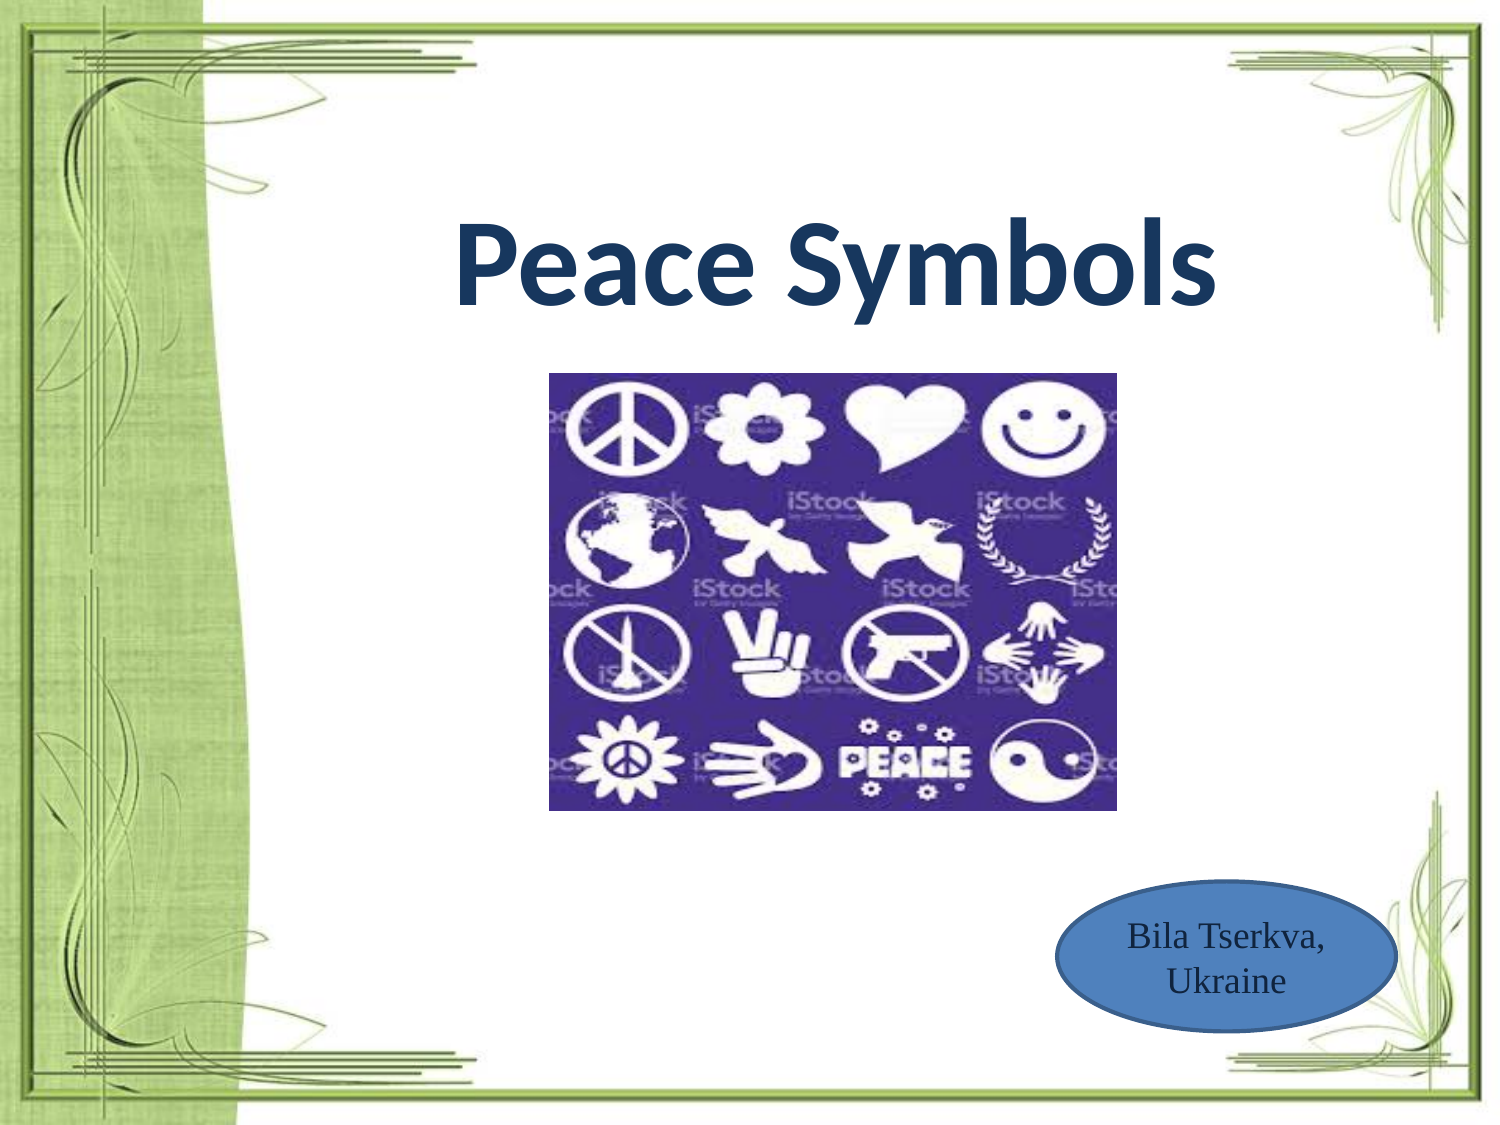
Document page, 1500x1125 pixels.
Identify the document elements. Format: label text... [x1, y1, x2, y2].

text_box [277, 172, 1424, 766]
picture [0, 0, 1500, 1125]
text_box Bila Tserkva, Ukraine [1054, 879, 1399, 1034]
